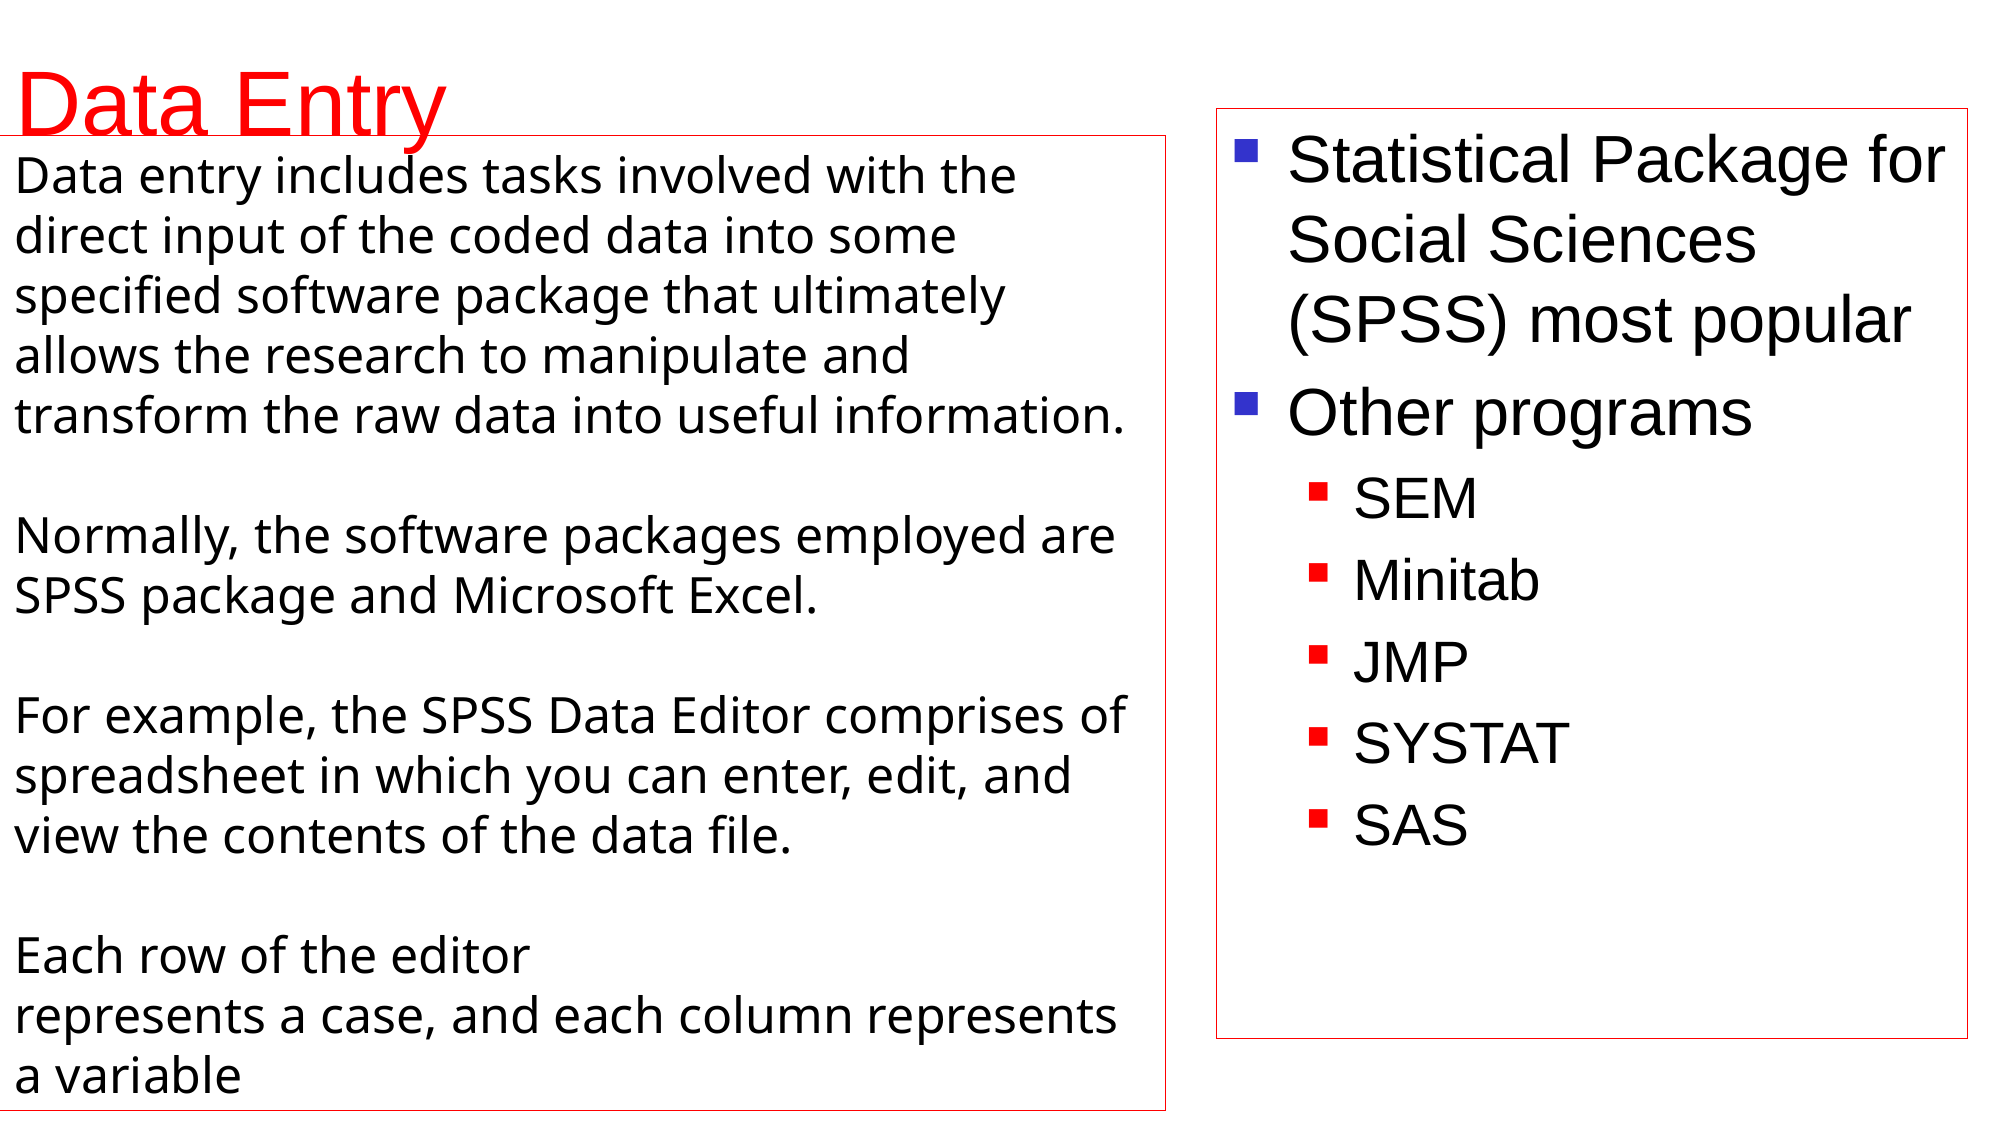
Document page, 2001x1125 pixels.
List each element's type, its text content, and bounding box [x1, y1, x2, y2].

title Data Entry [0, 11, 1518, 162]
text_box Data entry includes tasks involved with the direct input of the coded data into some specified software package that ultimately allows the research to manipulate and transform the raw data into useful information. Normally, the software packages employed are SPSS package and Microsoft Excel. For example, the SPSS Data Editor comprises of spreadsheet in which you can enter, edit, and view the contents of the data file. Each row of the editor represents a case, and each column represents a variable [0, 135, 1166, 1111]
list Statistical Package for Social Sciences (SPSS) most popular Other programs SEM Minitab JMP SYSTAT SAS [1216, 108, 1968, 1039]
